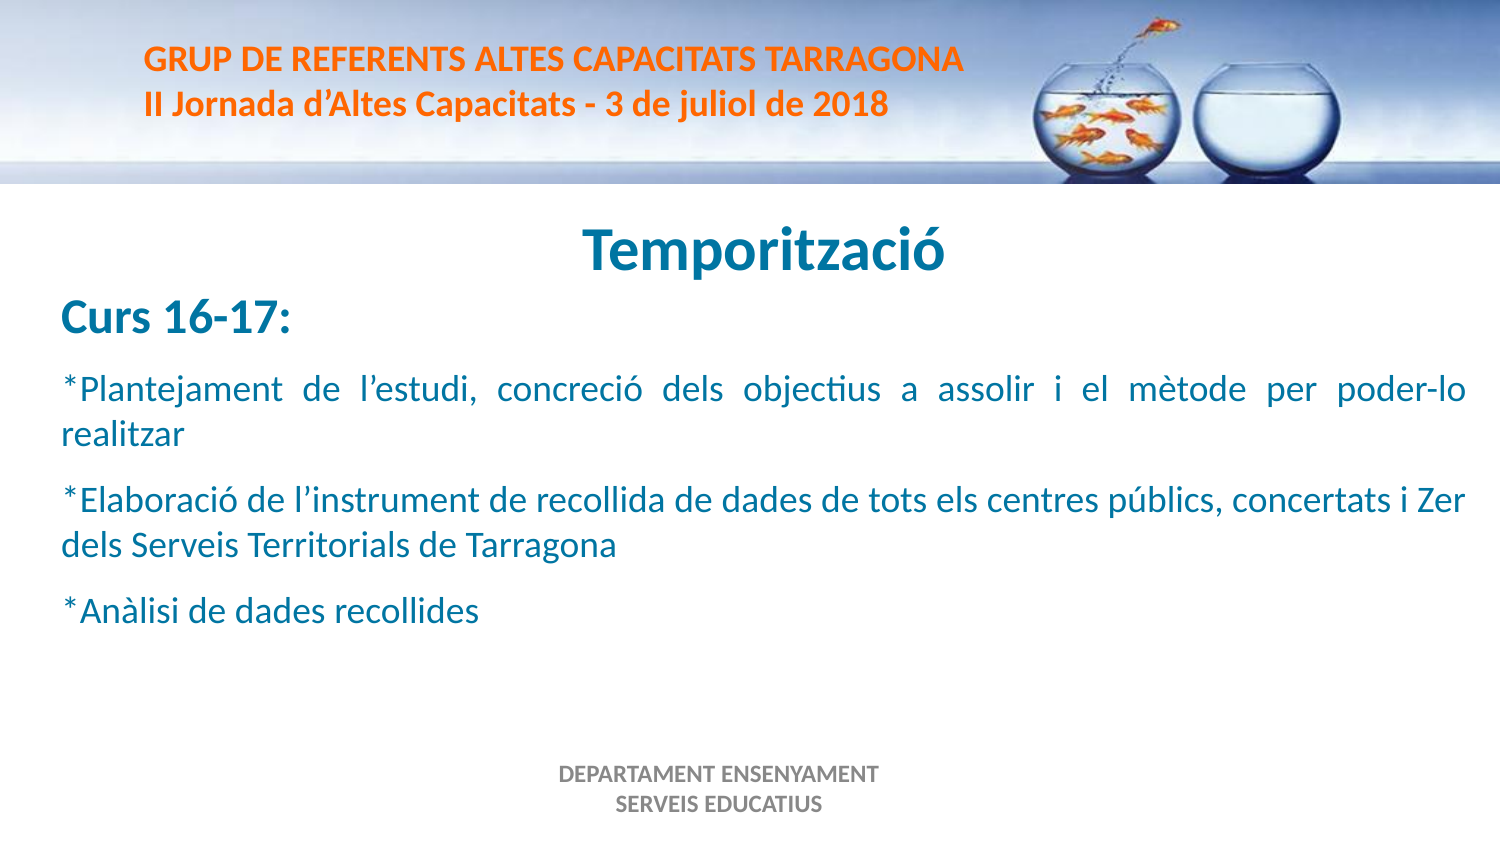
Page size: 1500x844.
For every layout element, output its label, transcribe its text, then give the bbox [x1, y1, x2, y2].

picture [0, 0, 1500, 184]
text_box Temporització Curs 16-17: *Plantejament de l’estudi, concreció dels objectius a assolir i el mètode per poder-lo realitzar *Elaboració de l’instrument de recollida de dades de tots els centres públics, concertats i Zer dels Serveis Territorials de Tarragona *Anàlisi de dades recollides [46, 200, 1483, 743]
text_box DEPARTAMENT ENSENYAMENT SERVEIS EDUCATIUS [445, 755, 988, 844]
